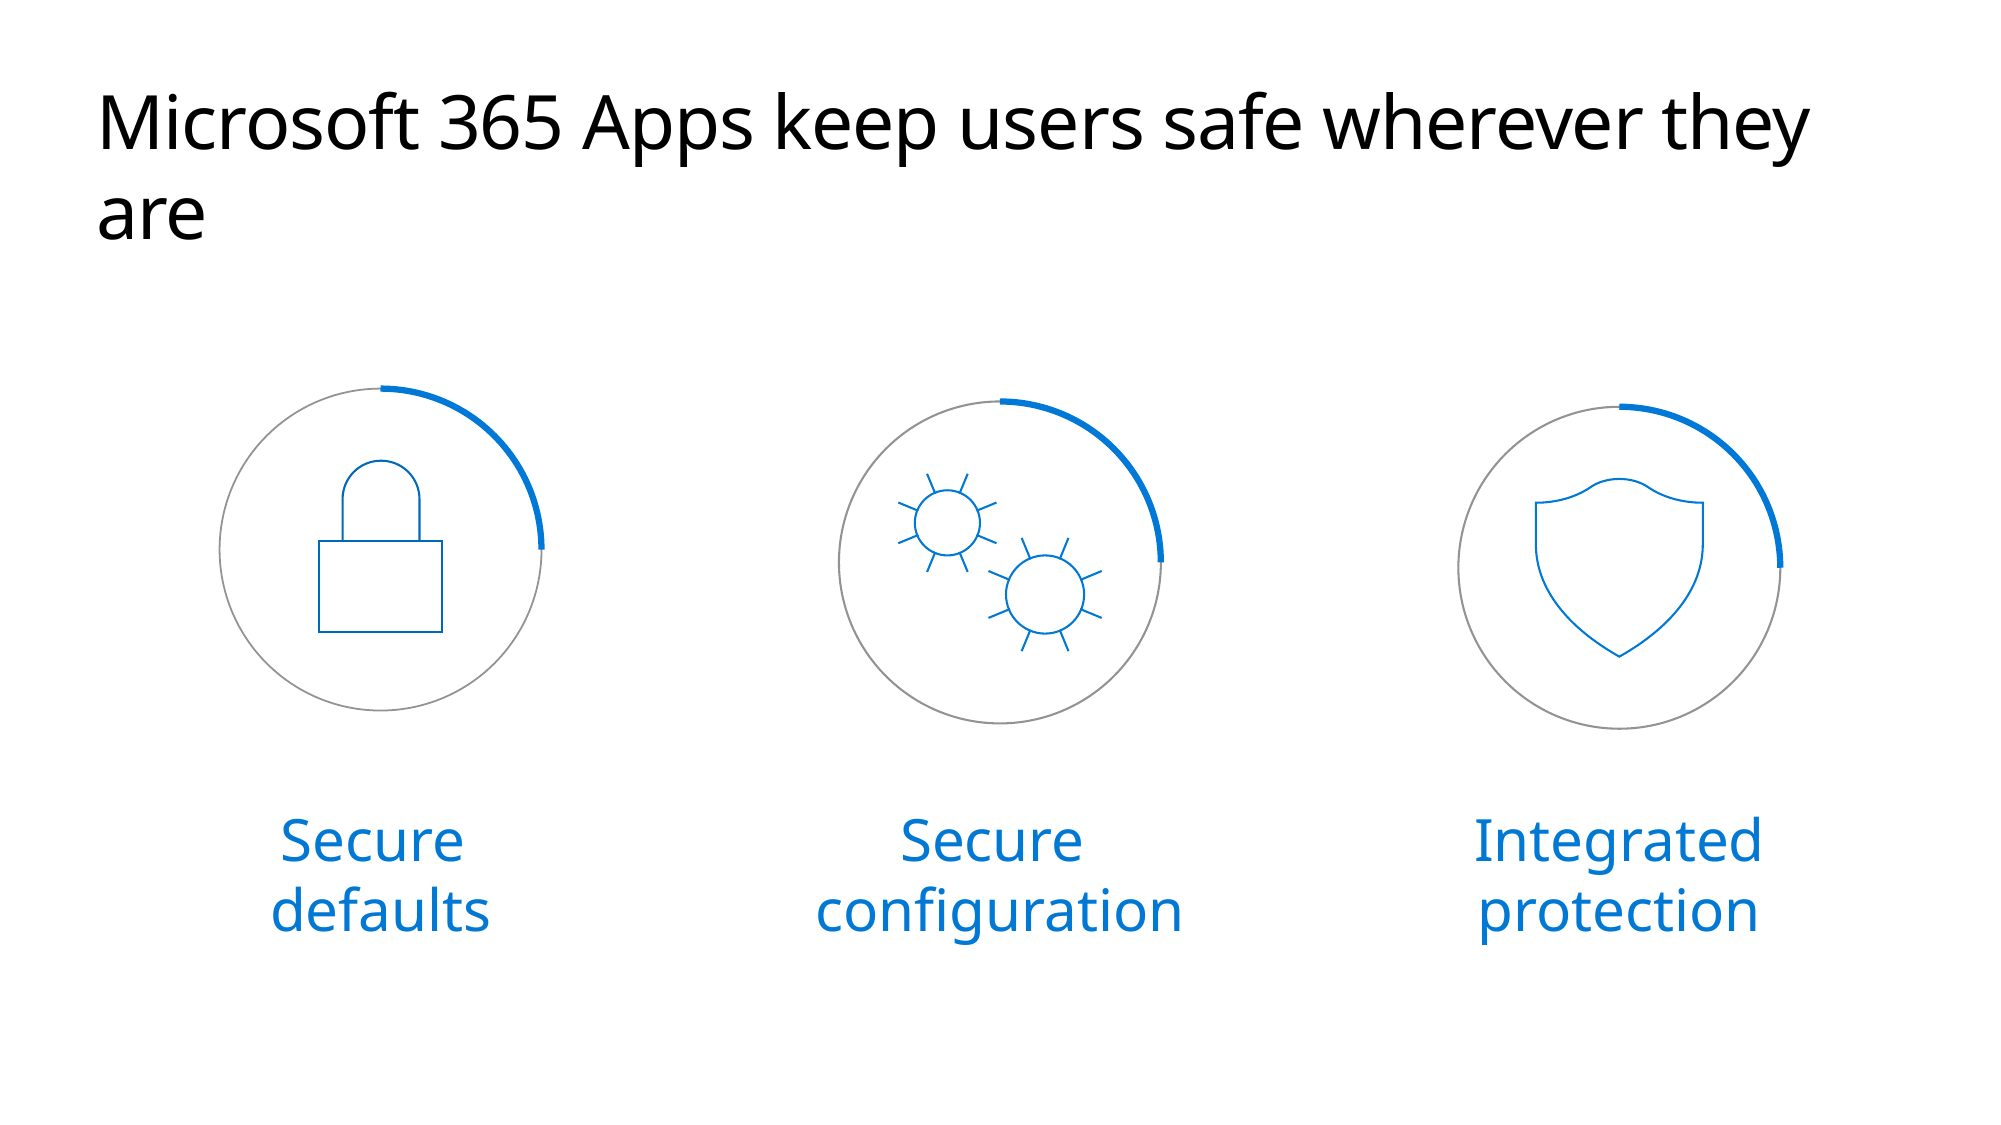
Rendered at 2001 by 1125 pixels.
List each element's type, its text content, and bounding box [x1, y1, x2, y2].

text_box Secure defaults [95, 795, 666, 847]
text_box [838, 401, 1162, 724]
text_box [319, 460, 442, 632]
text_box Integrated protection [1334, 795, 1905, 847]
text_box [219, 388, 542, 711]
text_box [380, 387, 543, 550]
text_box Secure configuration [714, 795, 1285, 847]
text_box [1458, 406, 1781, 729]
title Microsoft 365 Apps keep users safe wherever they are [96, 75, 1904, 166]
